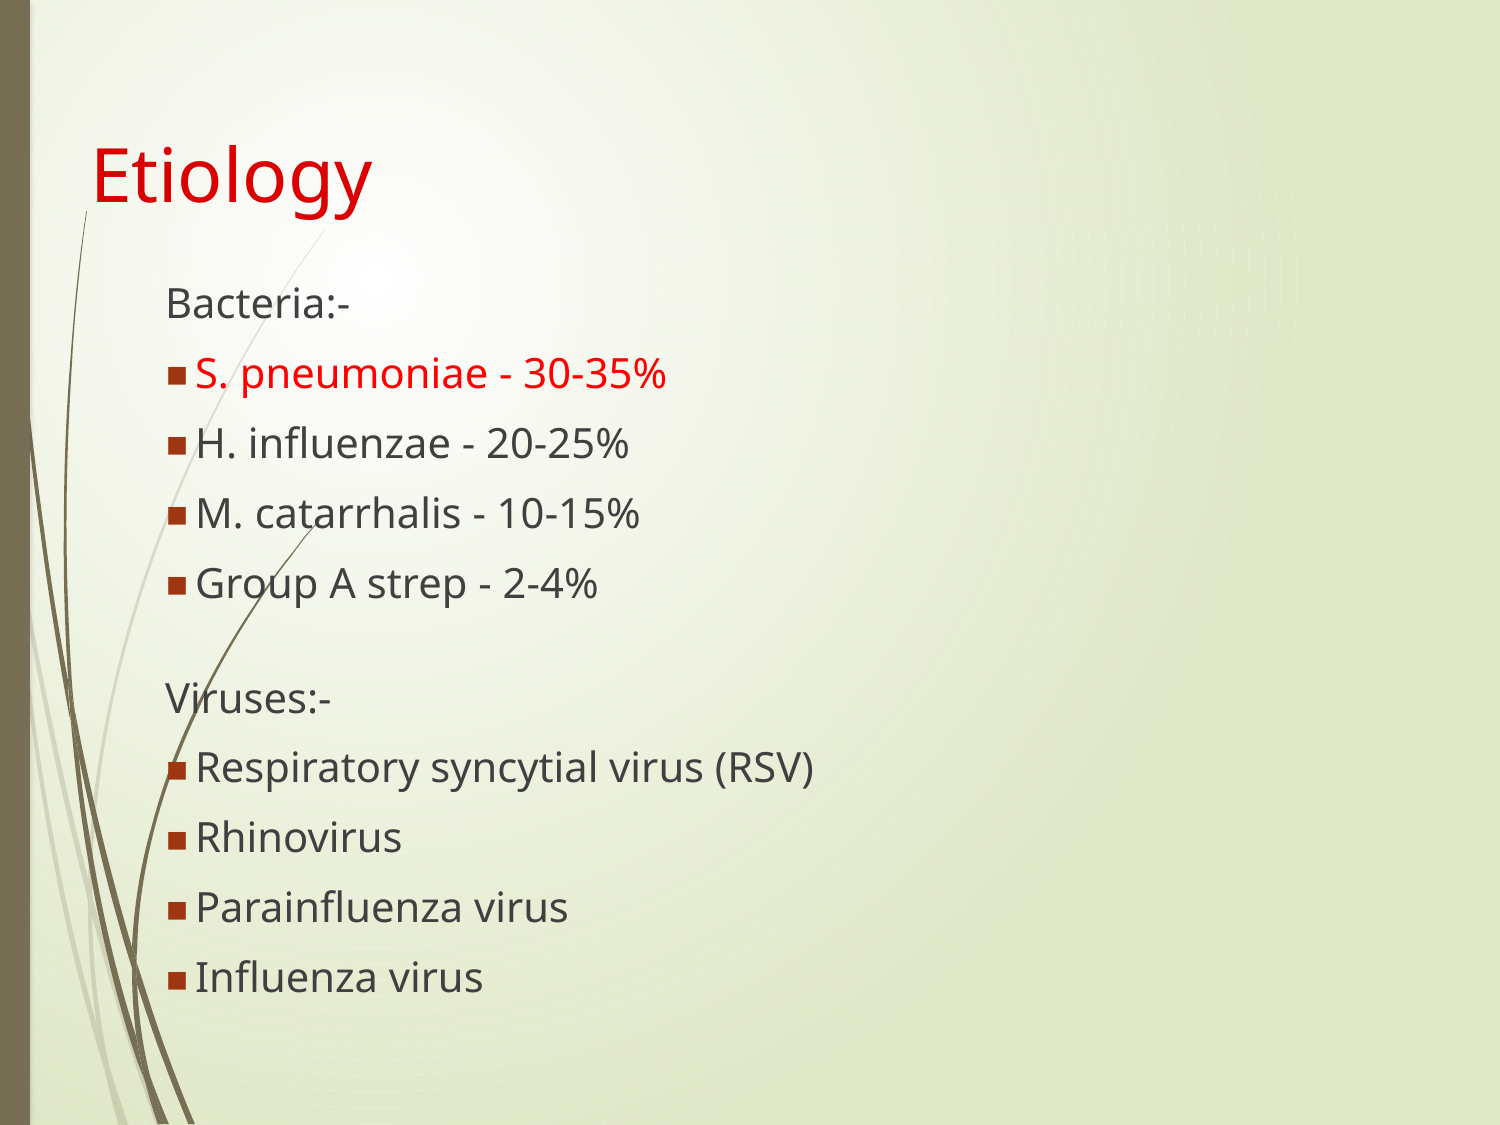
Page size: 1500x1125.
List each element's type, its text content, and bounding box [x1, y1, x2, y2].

list Bacteria:- S. pneumoniae - 30-35% H. influenzae - 20-25% M. catarrhalis - 10-15% Group A strep - 2-4% Viruses:- Respiratory syncytial virus (RSV) Rhinovirus Parainfluenza virus Influenza virus [150, 267, 1424, 1083]
title Etiology [75, 45, 1425, 233]
